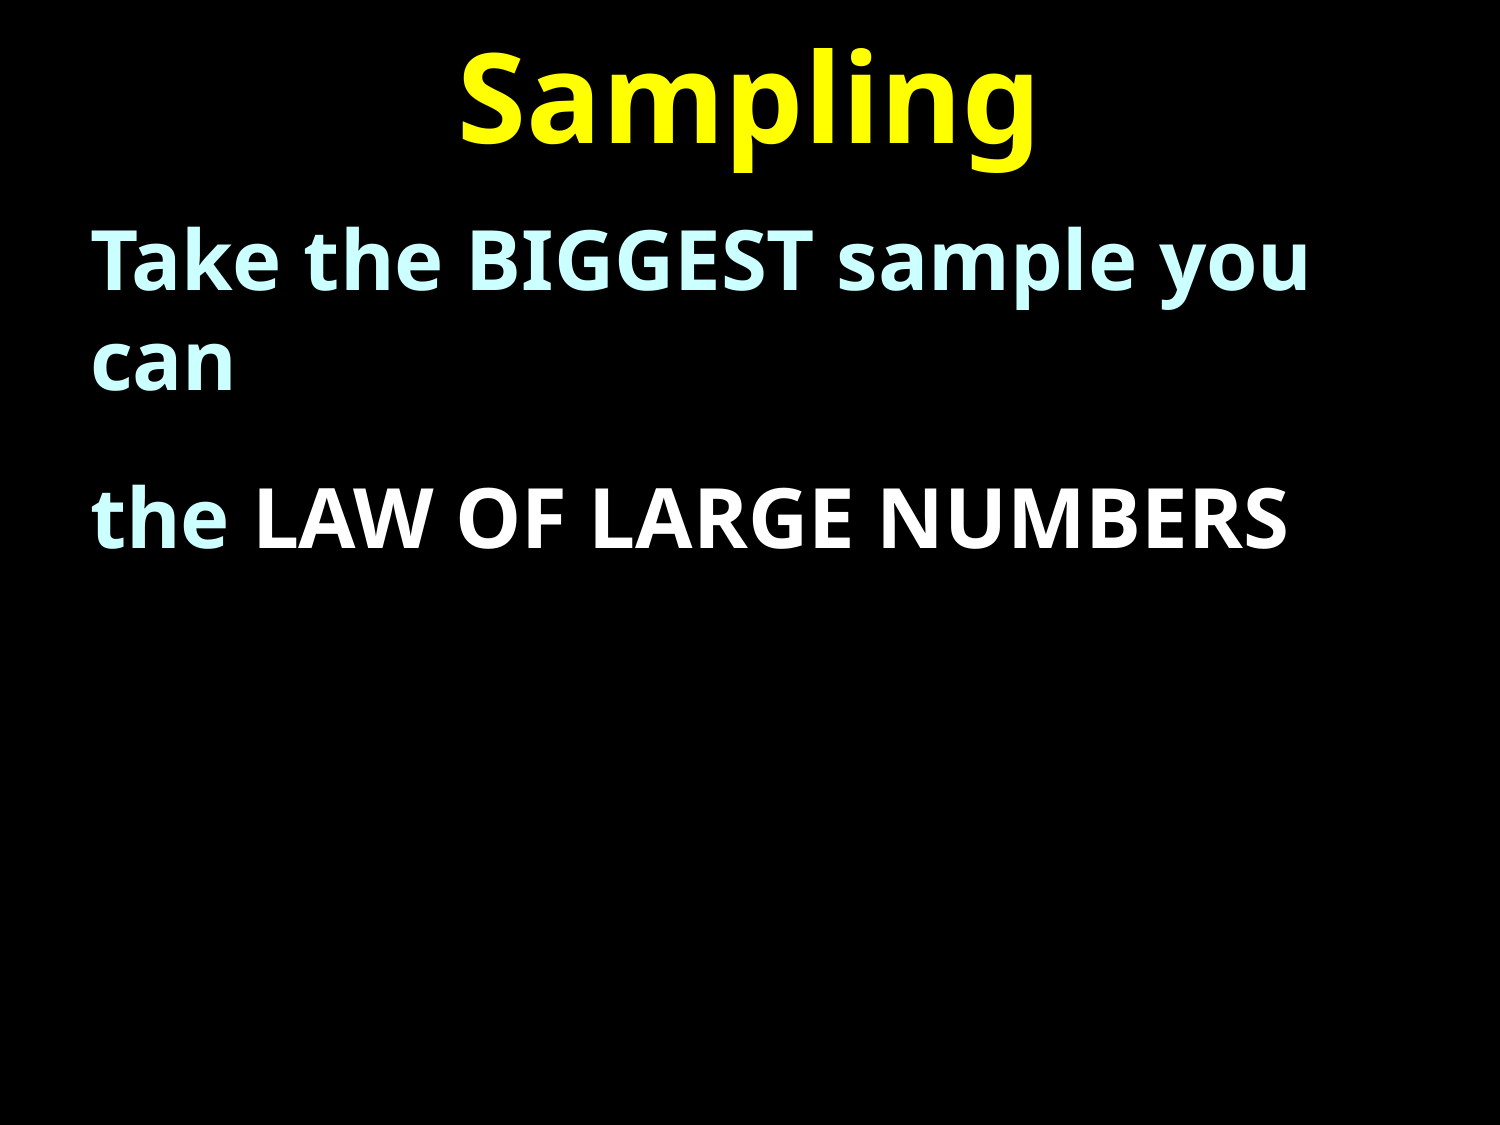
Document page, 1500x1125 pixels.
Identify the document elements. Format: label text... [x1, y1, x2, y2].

title Sampling [0, 0, 1500, 188]
list Take the BIGGEST sample you can the LAW OF LARGE NUMBERS [75, 200, 1425, 1125]
